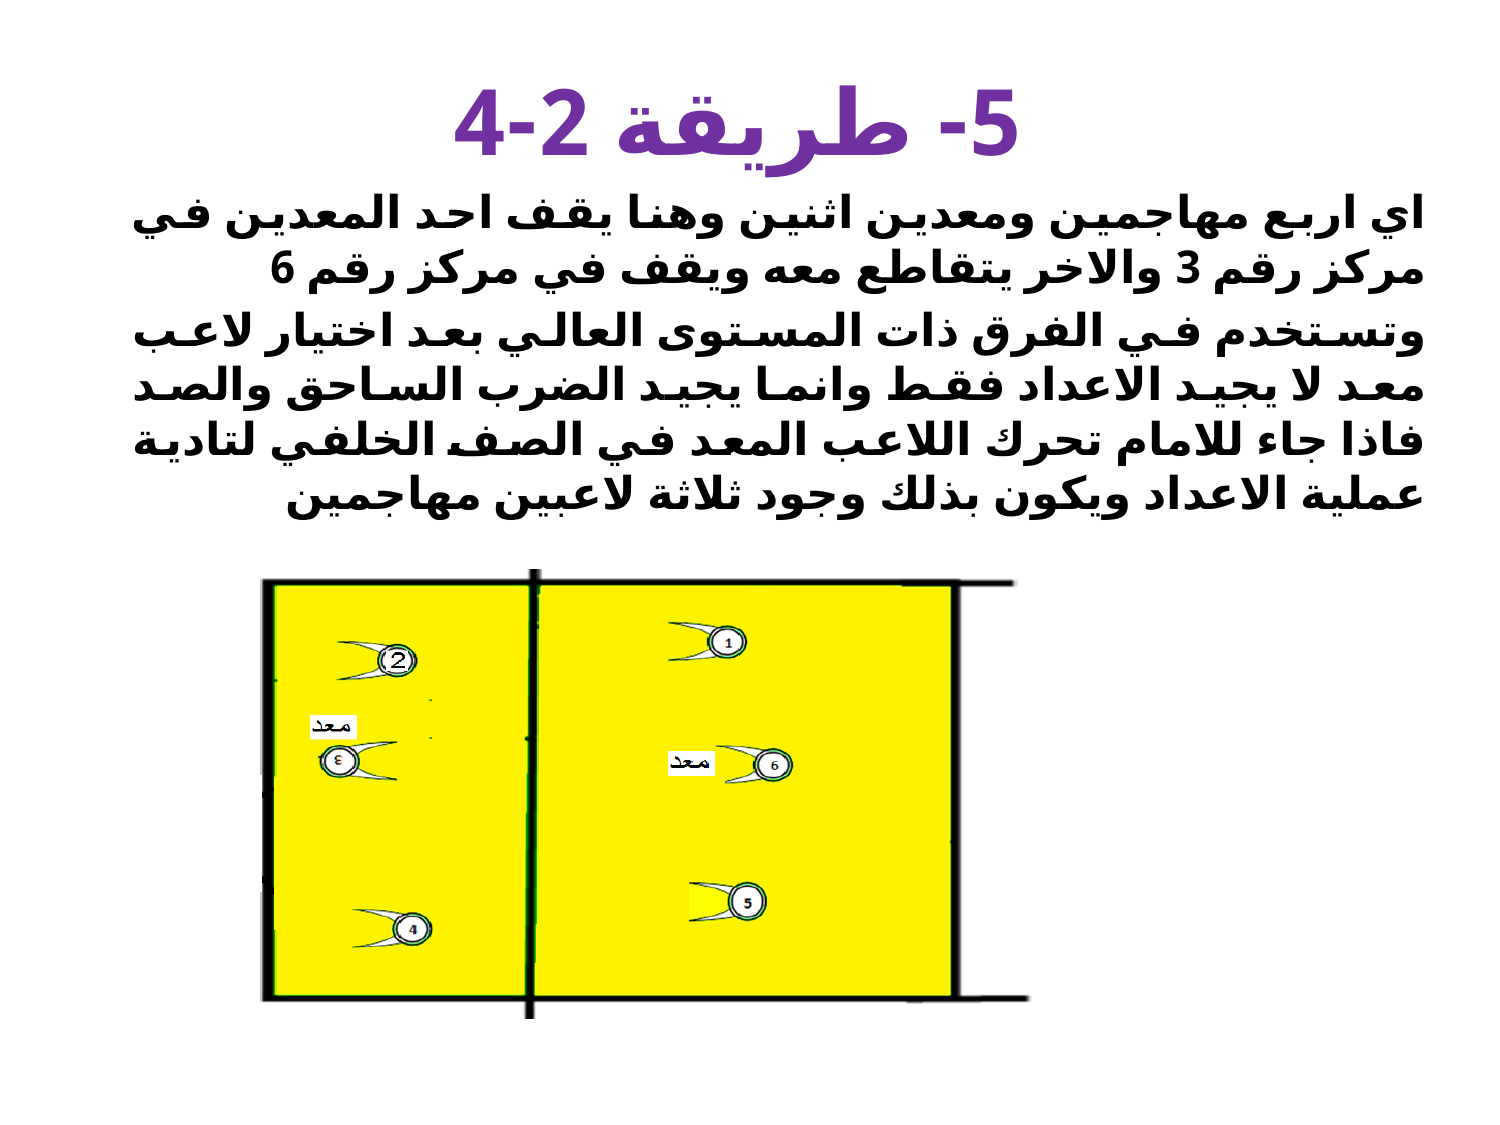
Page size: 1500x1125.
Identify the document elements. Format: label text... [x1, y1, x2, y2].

subtitle اي اربع مهاجمين ومعدين اثنين وهنا يقف احد المعدين في مركز رقم 3 والاخر يتقاطع معه ويقف في مركز رقم 6 وتستخدم في الفرق ذات المستوى العالي بعد اختيار لاعب معد لا يجيد الاعداد فقط وانما يجيد الضرب الساحق والصد فاذا جاء للامام تحرك اللاعب المعد في الصف الخلفي لتادية عملية الاعداد ويكون بذلك وجود ثلاثة لاعبين مهاجمين [117, 175, 1442, 563]
picture [245, 562, 1032, 1020]
title 5- طريقة 2-4 [112, 50, 1388, 188]
